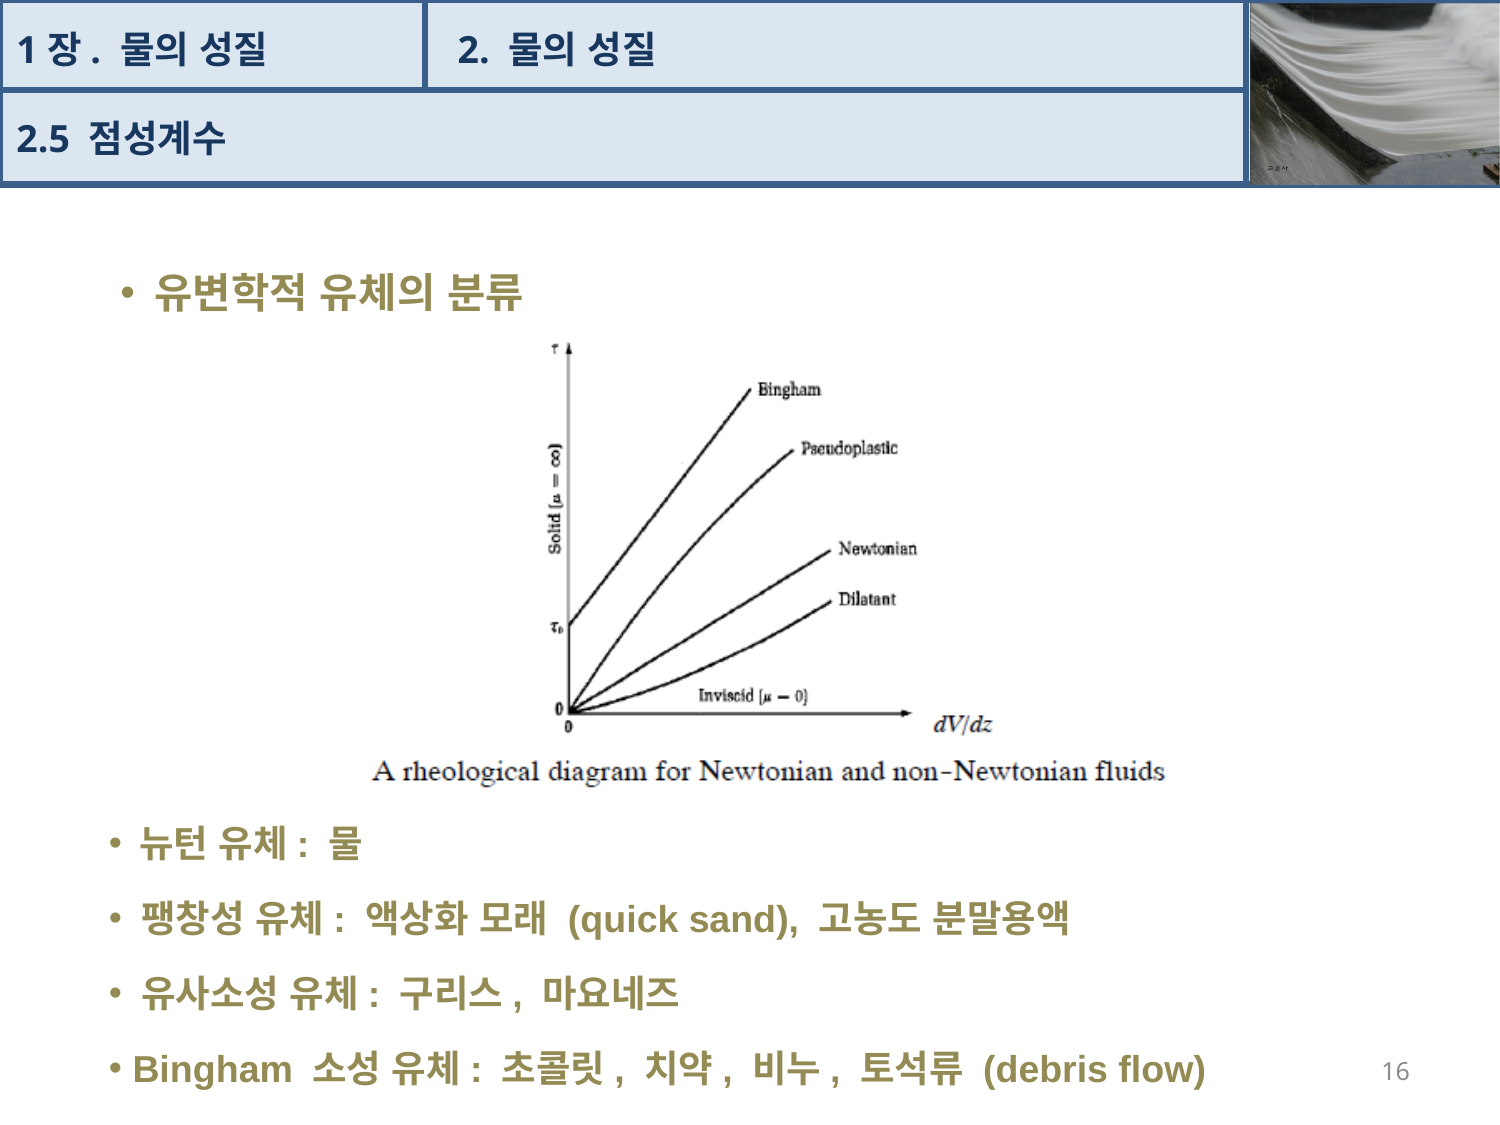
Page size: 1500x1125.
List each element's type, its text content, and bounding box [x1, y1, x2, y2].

text_box 2. 물의 성질 [442, 19, 963, 79]
text_box 뉴턴 유체: 물 팽창성 유체: 액상화 모래 (quick sand), 고농도 분말용액 유사소성 유체: 구리스, 마요네즈 Bingham 소성 유체: 초콜릿, 치약, 비누, 토석류 (debris flow) [93, 789, 1395, 1118]
subtitle 유변학적 유체의 분류 [105, 234, 1407, 350]
text_box 1장. 물의 성질 [1, 19, 368, 79]
picture [280, 311, 1179, 799]
text_box 2.5 점성계수 [1, 107, 656, 168]
slide_number 15 [1074, 1042, 1425, 1103]
picture [1249, 3, 1500, 185]
